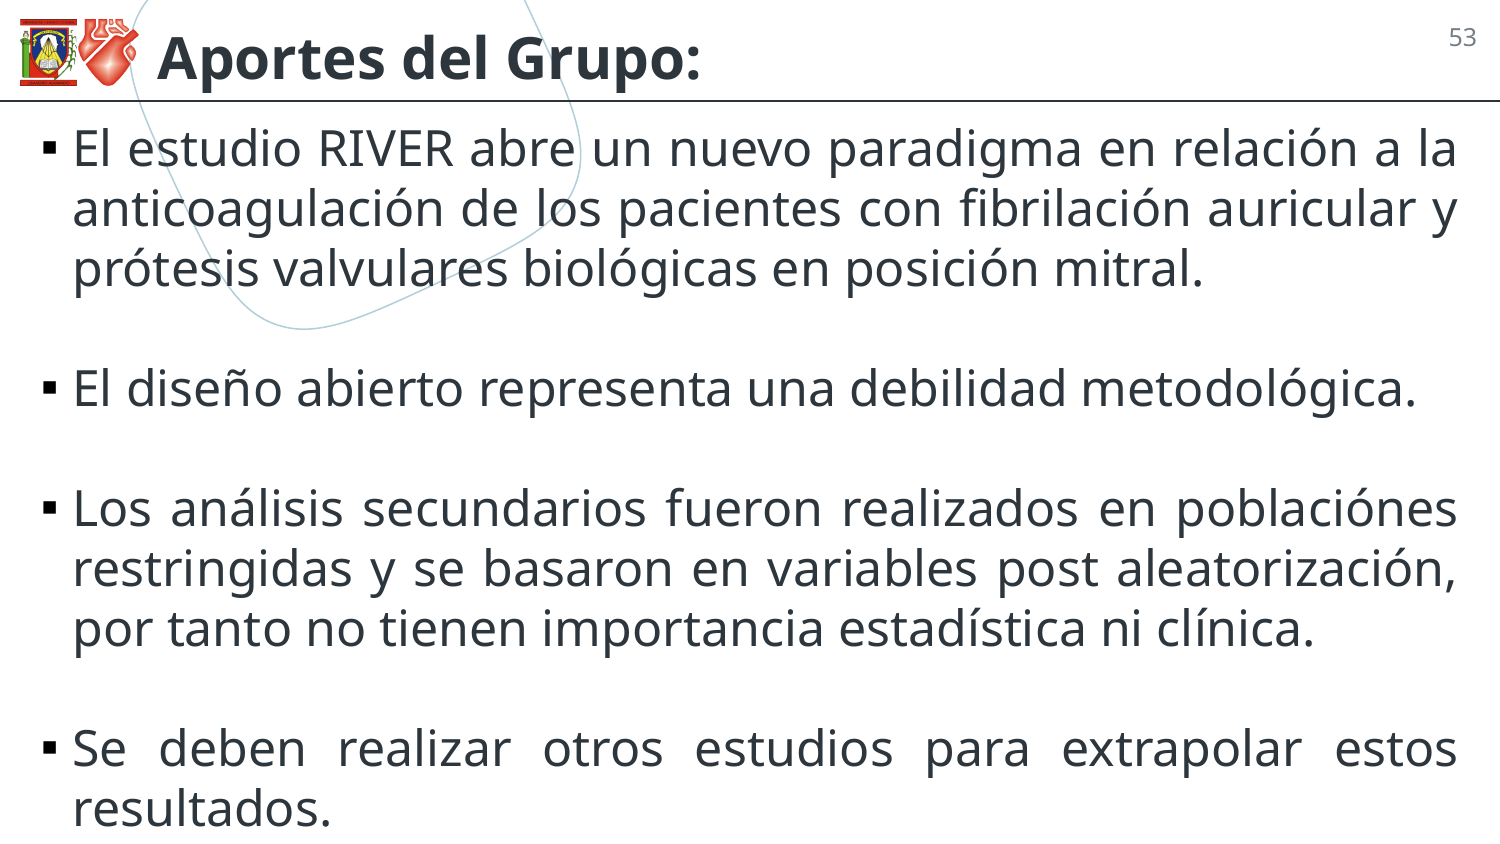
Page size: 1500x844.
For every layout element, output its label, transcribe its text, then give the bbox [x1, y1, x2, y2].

picture [16, 19, 139, 86]
text_box Aportes del Grupo: [157, 21, 1388, 97]
slide_number 53 [1388, 21, 1478, 86]
text_box El estudio RIVER abre un nuevo paradigma en relación a la anticoagulación de los pacientes con fibrilación auricular y prótesis valvulares biológicas en posición mitral. El diseño abierto representa una debilidad metodológica. Los análisis secundarios fueron realizados en poblaciónes restringidas y se basaron en variables post aleatorización, por tanto no tienen importancia estadística ni clínica. Se deben realizar otros estudios para extrapolar estos resultados. [40, 116, 1460, 333]
